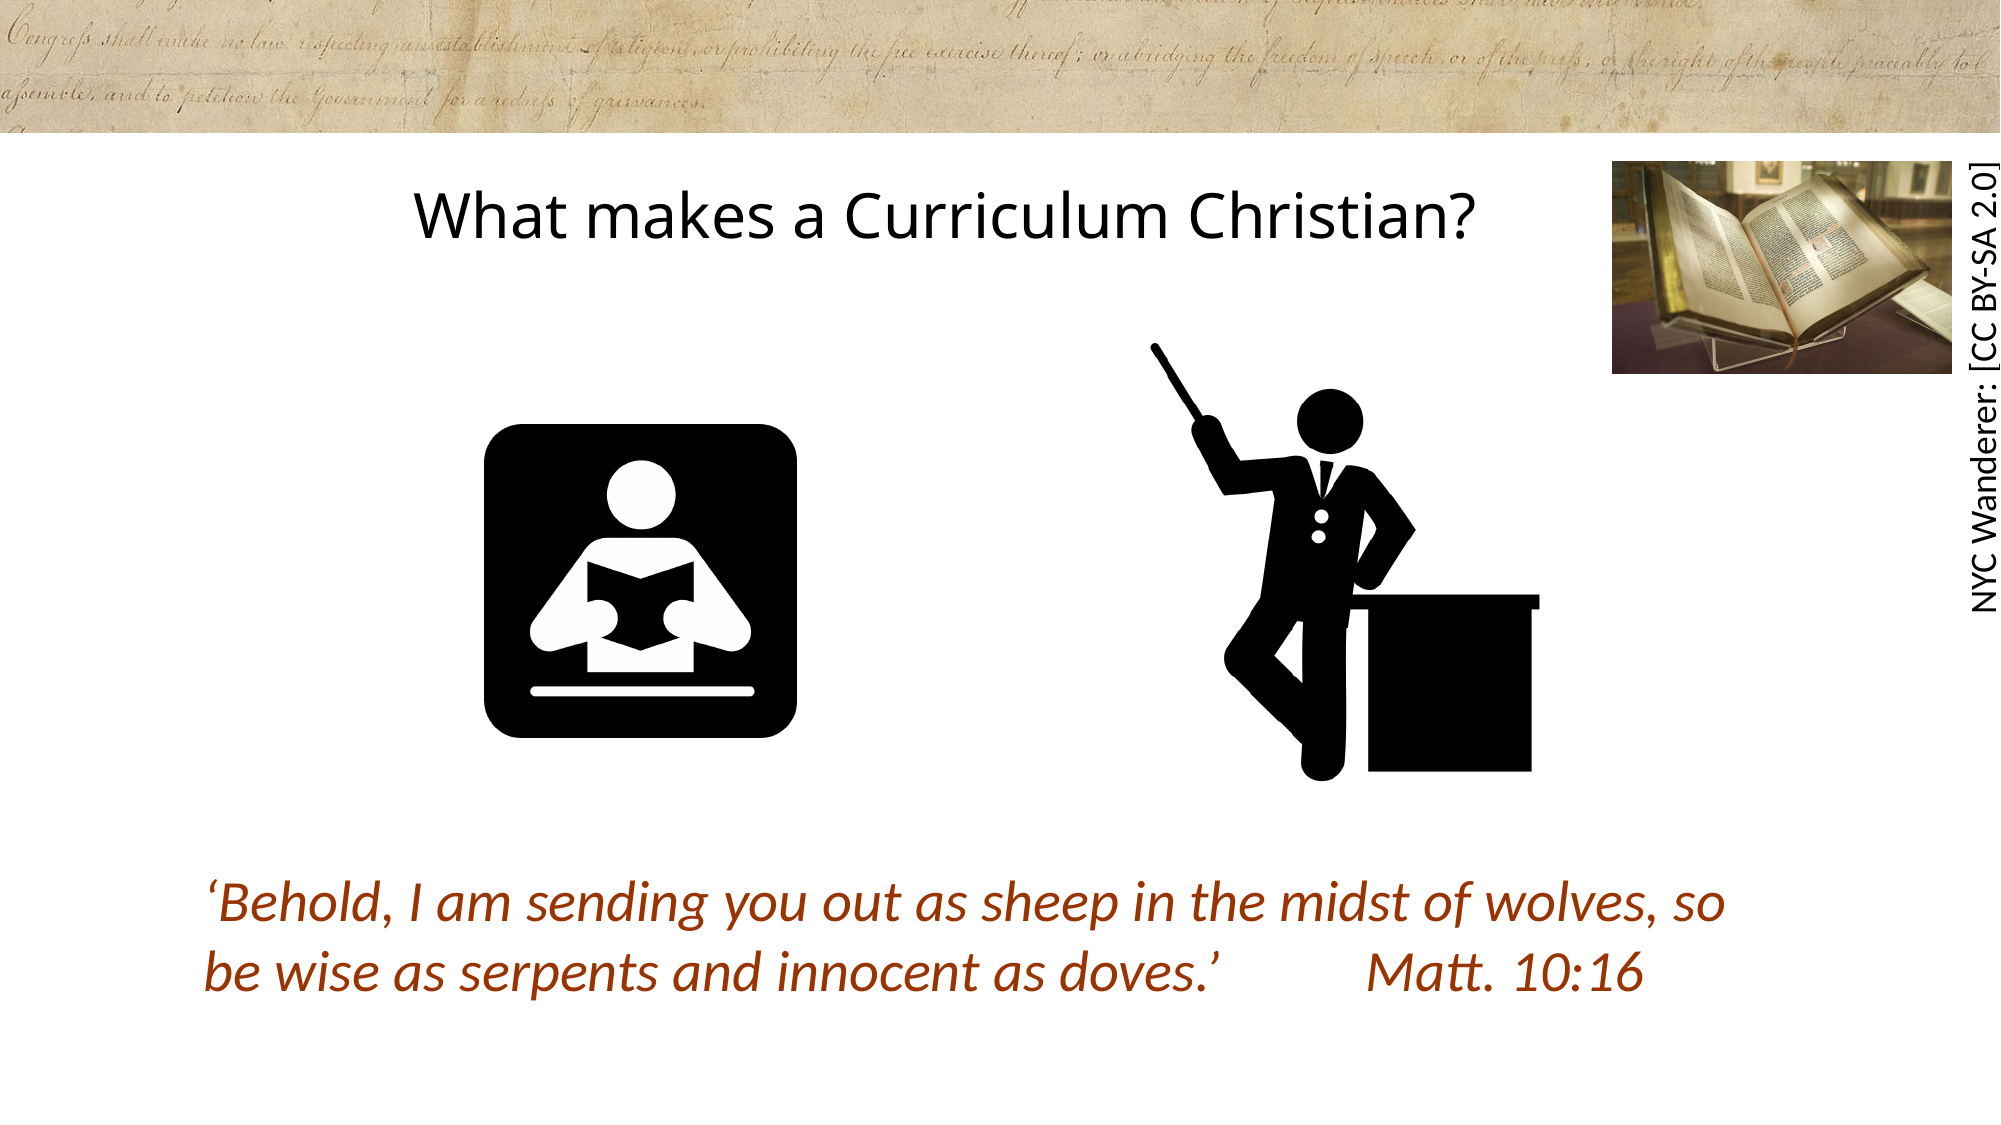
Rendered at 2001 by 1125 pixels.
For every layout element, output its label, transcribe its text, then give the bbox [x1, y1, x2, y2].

text_box What makes a Curriculum Christian? [241, 168, 1611, 259]
picture [483, 424, 797, 738]
picture [0, 0, 2000, 133]
picture [1611, 161, 1952, 374]
text_box ‘Behold, I am sending you out as sheep in the midst of wolves, so be wise as serpents and innocent as doves.’ Matt. 10:16 [189, 855, 1827, 1010]
picture [1083, 312, 1584, 813]
text_box NYC Wanderer: [CC BY-SA 2.0] [1951, 133, 1993, 630]
